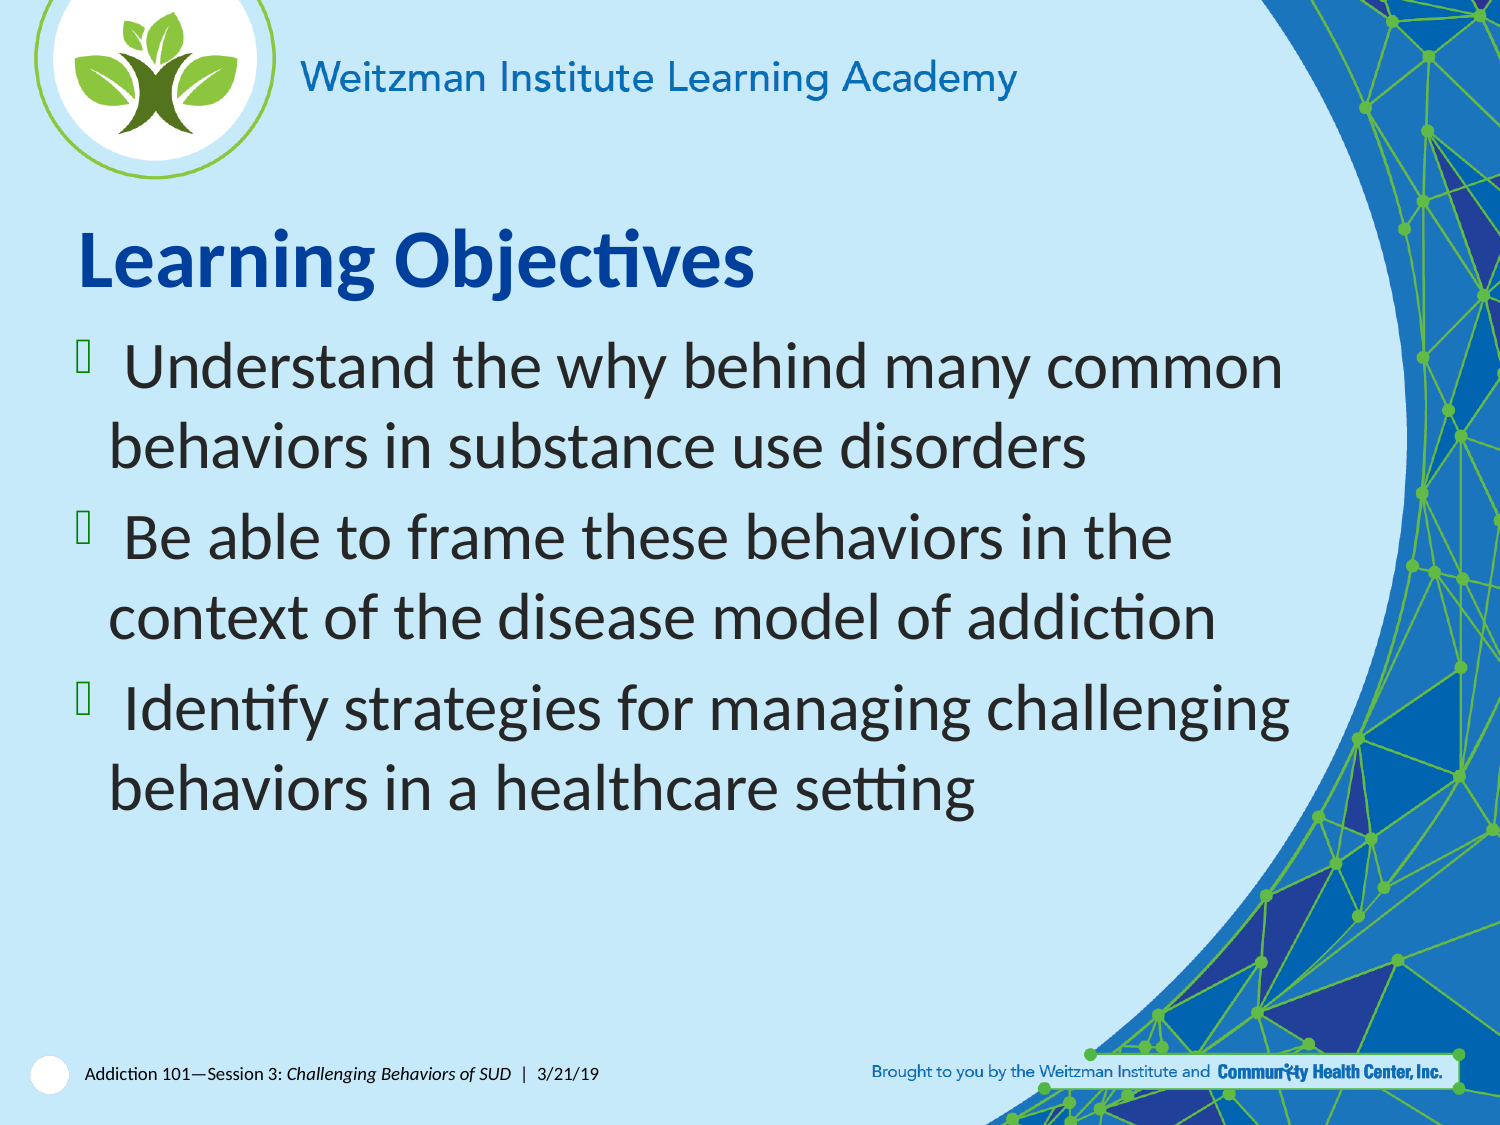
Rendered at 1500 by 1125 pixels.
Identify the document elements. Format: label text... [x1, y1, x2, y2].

subtitle Understand the why behind many common behaviors in substance use disorders Be able to frame these behaviors in the context of the disease model of addiction Identify strategies for managing challenging behaviors in a healthcare setting [26, 314, 1320, 785]
text_box Addiction 101—Session 3: Challenging Behaviors of SUD | 3/21/19 [70, 1054, 860, 1092]
picture [0, 0, 1500, 1125]
text_box Learning Objectives [63, 208, 1189, 313]
